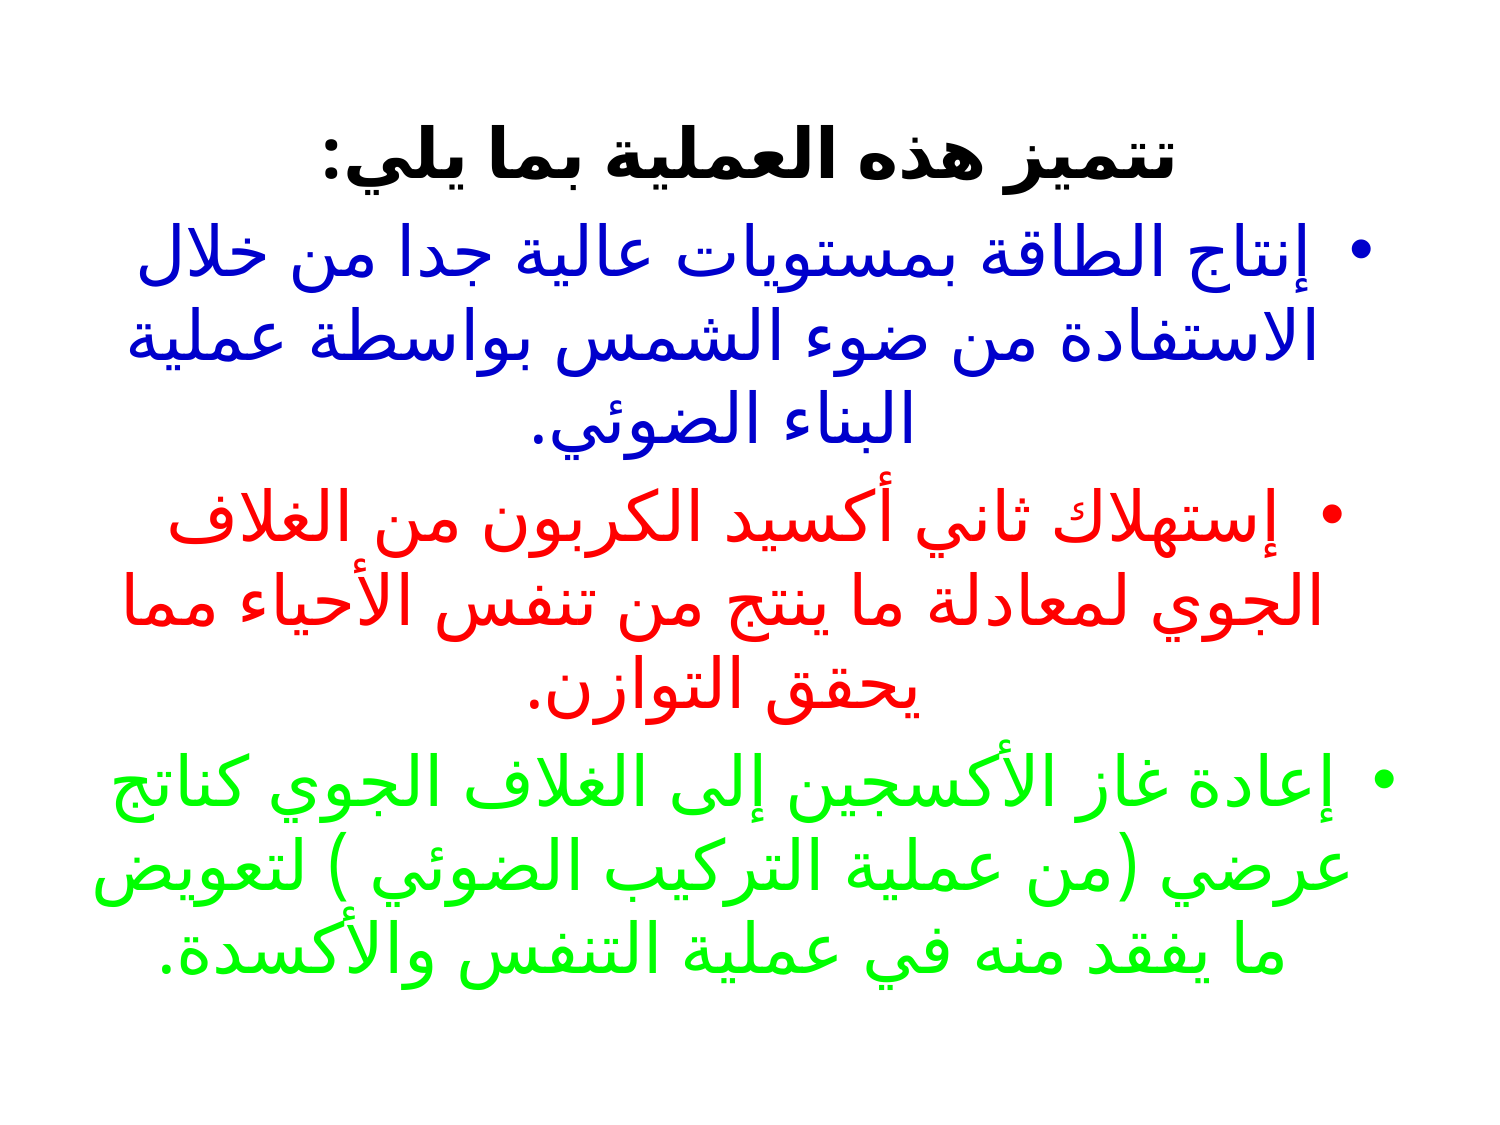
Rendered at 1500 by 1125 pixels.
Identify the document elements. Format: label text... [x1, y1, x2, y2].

list تتميز هذه العملية بما يلي: إنتاج الطاقة بمستويات عالية جدا من خلال الاستفادة من ضوء الشمس بواسطة عملية البناء الضوئي. إستهلاك ثاني أكسيد الكربون من الغلاف الجوي لمعادلة ما ينتج من تنفس الأحياء مما يحقق التوازن. إعادة غاز الأكسجين إلى الغلاف الجوي كناتج عرضي (من عملية التركيب الضوئي ) لتعويض ما يفقد منه في عملية التنفس والأكسدة. [75, 101, 1425, 1005]
